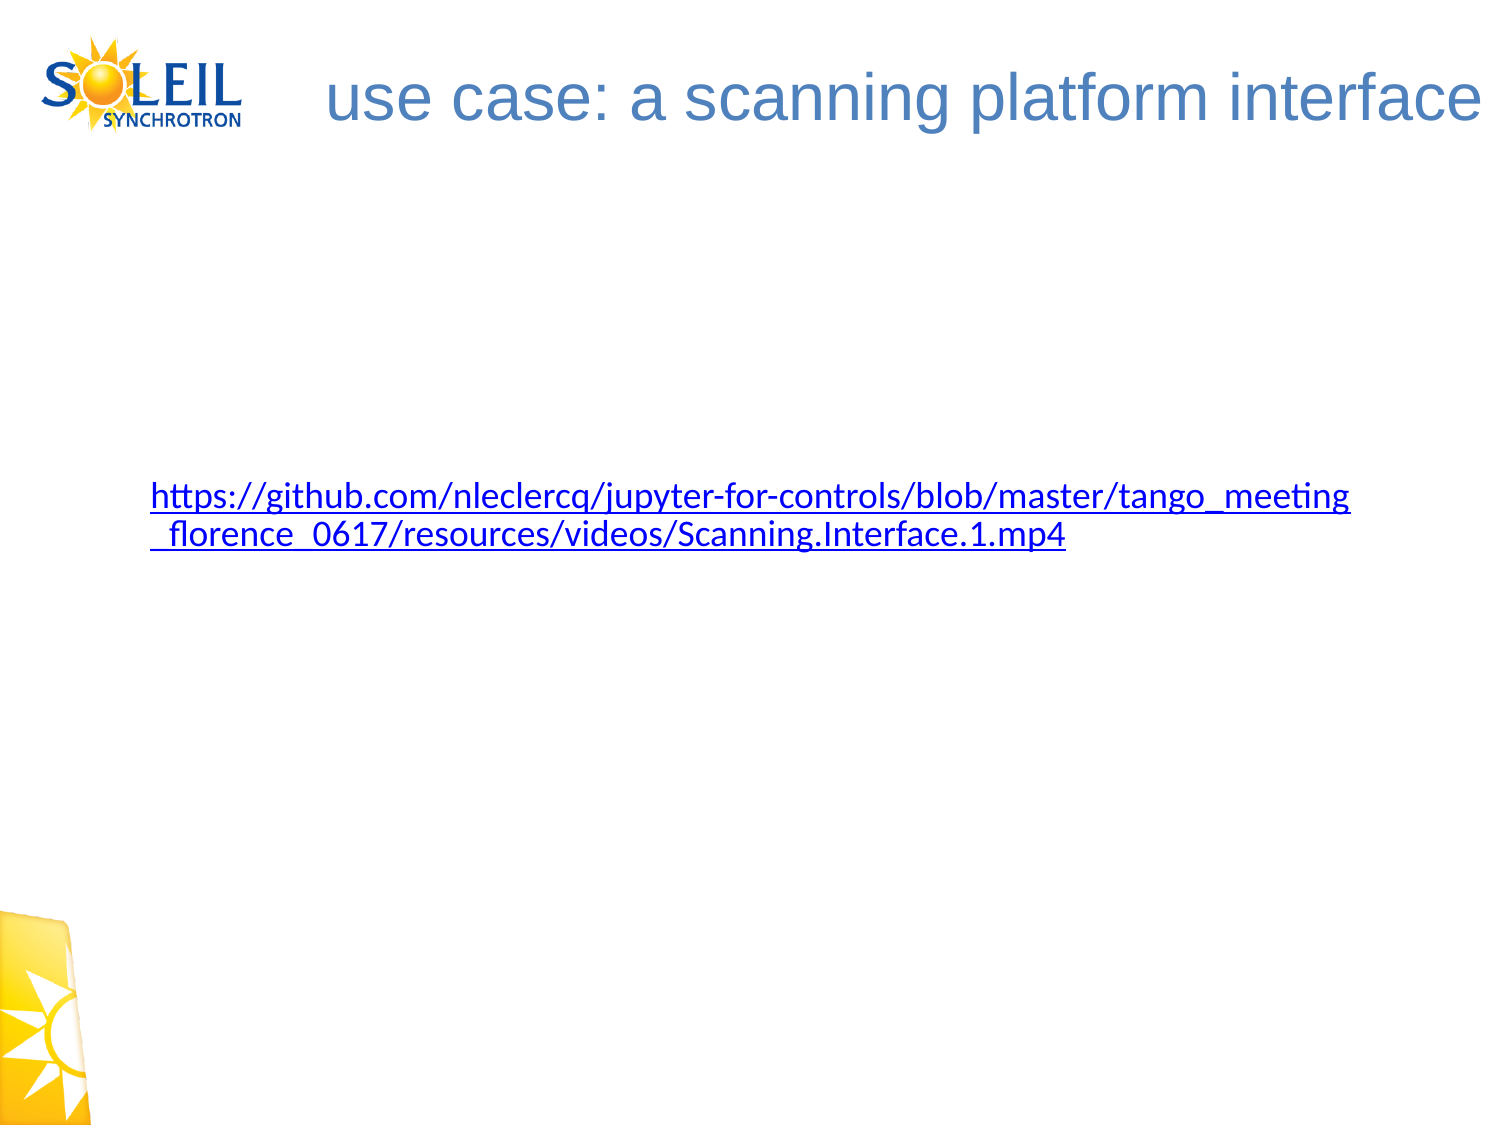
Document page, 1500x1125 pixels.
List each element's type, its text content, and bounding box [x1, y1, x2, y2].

picture [0, 910, 91, 1125]
title use case: a scanning platform interface [150, 0, 1500, 188]
text_box https://github.com/nleclercq/jupyter-for-controls/blob/master/tango_meeting_florence_0617/resources/videos/Scanning.Interface.1.mp4 [135, 463, 1376, 524]
picture [41, 32, 150, 137]
